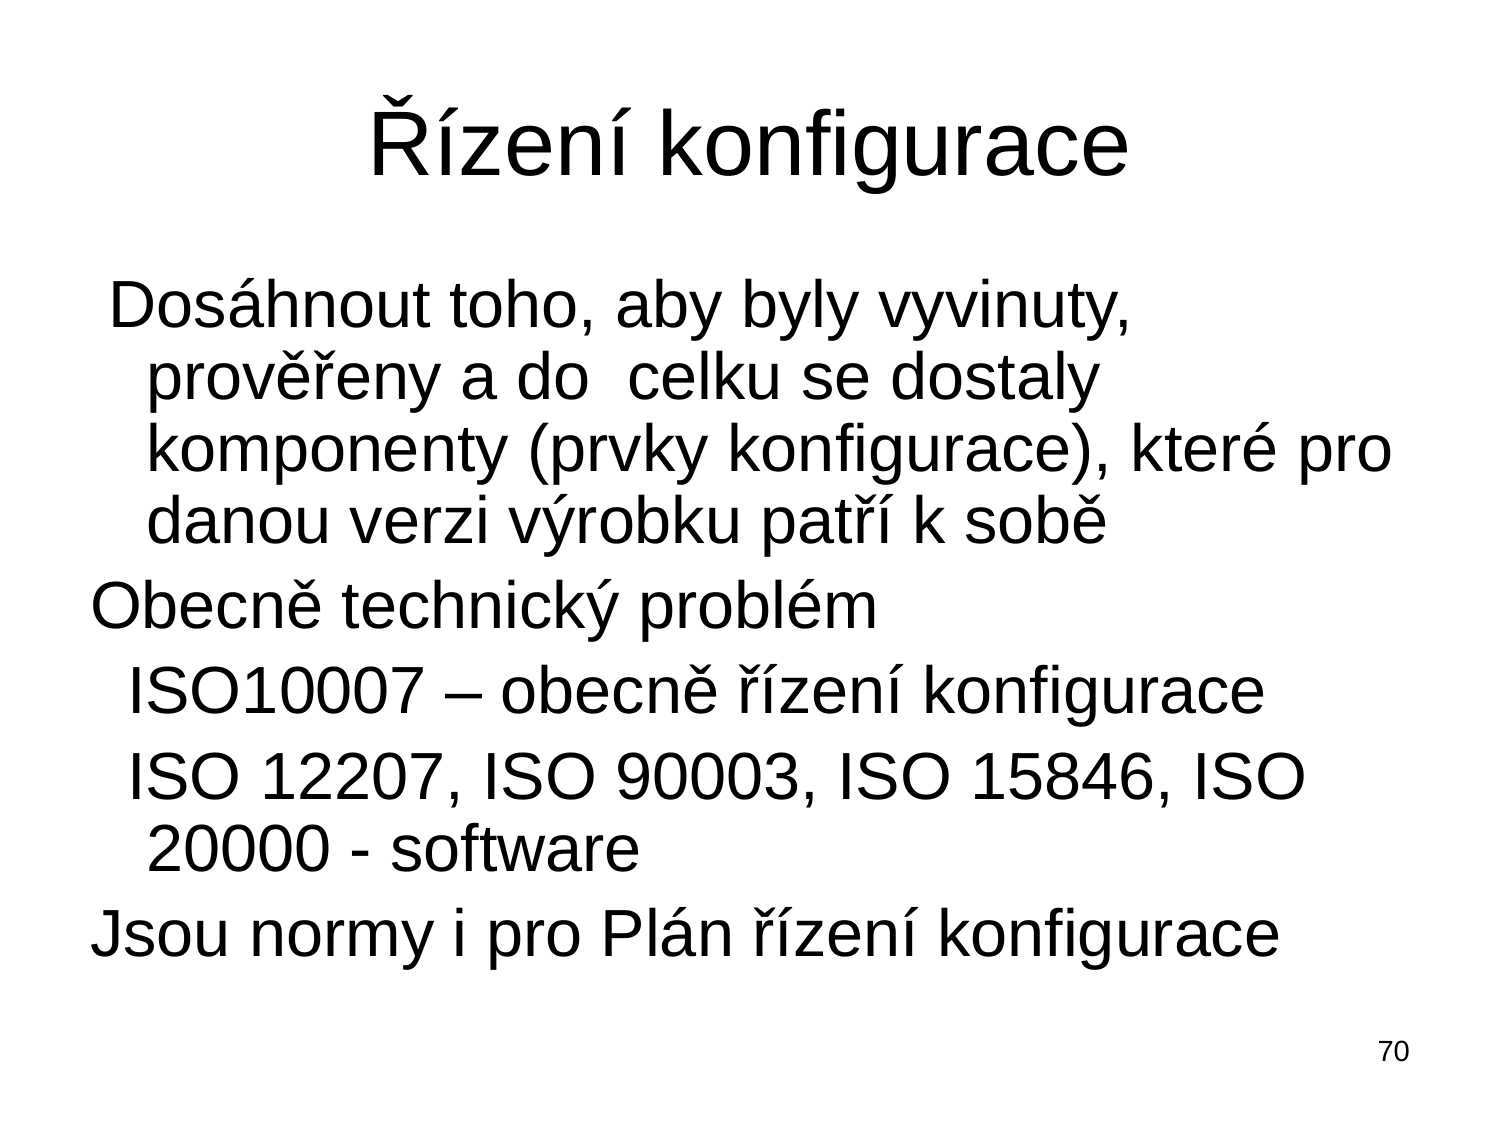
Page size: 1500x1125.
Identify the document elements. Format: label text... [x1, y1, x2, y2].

slide_number 70 [1074, 1024, 1426, 1103]
list Dosáhnout toho, aby byly vyvinuty, prověřeny a do celku se dostaly komponenty (prvky konfigurace), které pro danou verzi výrobku patří k sobě Obecně technický problém ISO10007 – obecně řízení konfigurace ISO 12207, ISO 90003, ISO 15846, ISO 20000 - software Jsou normy i pro Plán řízení konfigurace [74, 262, 1426, 1006]
title Řízení konfigurace [74, 44, 1426, 233]
